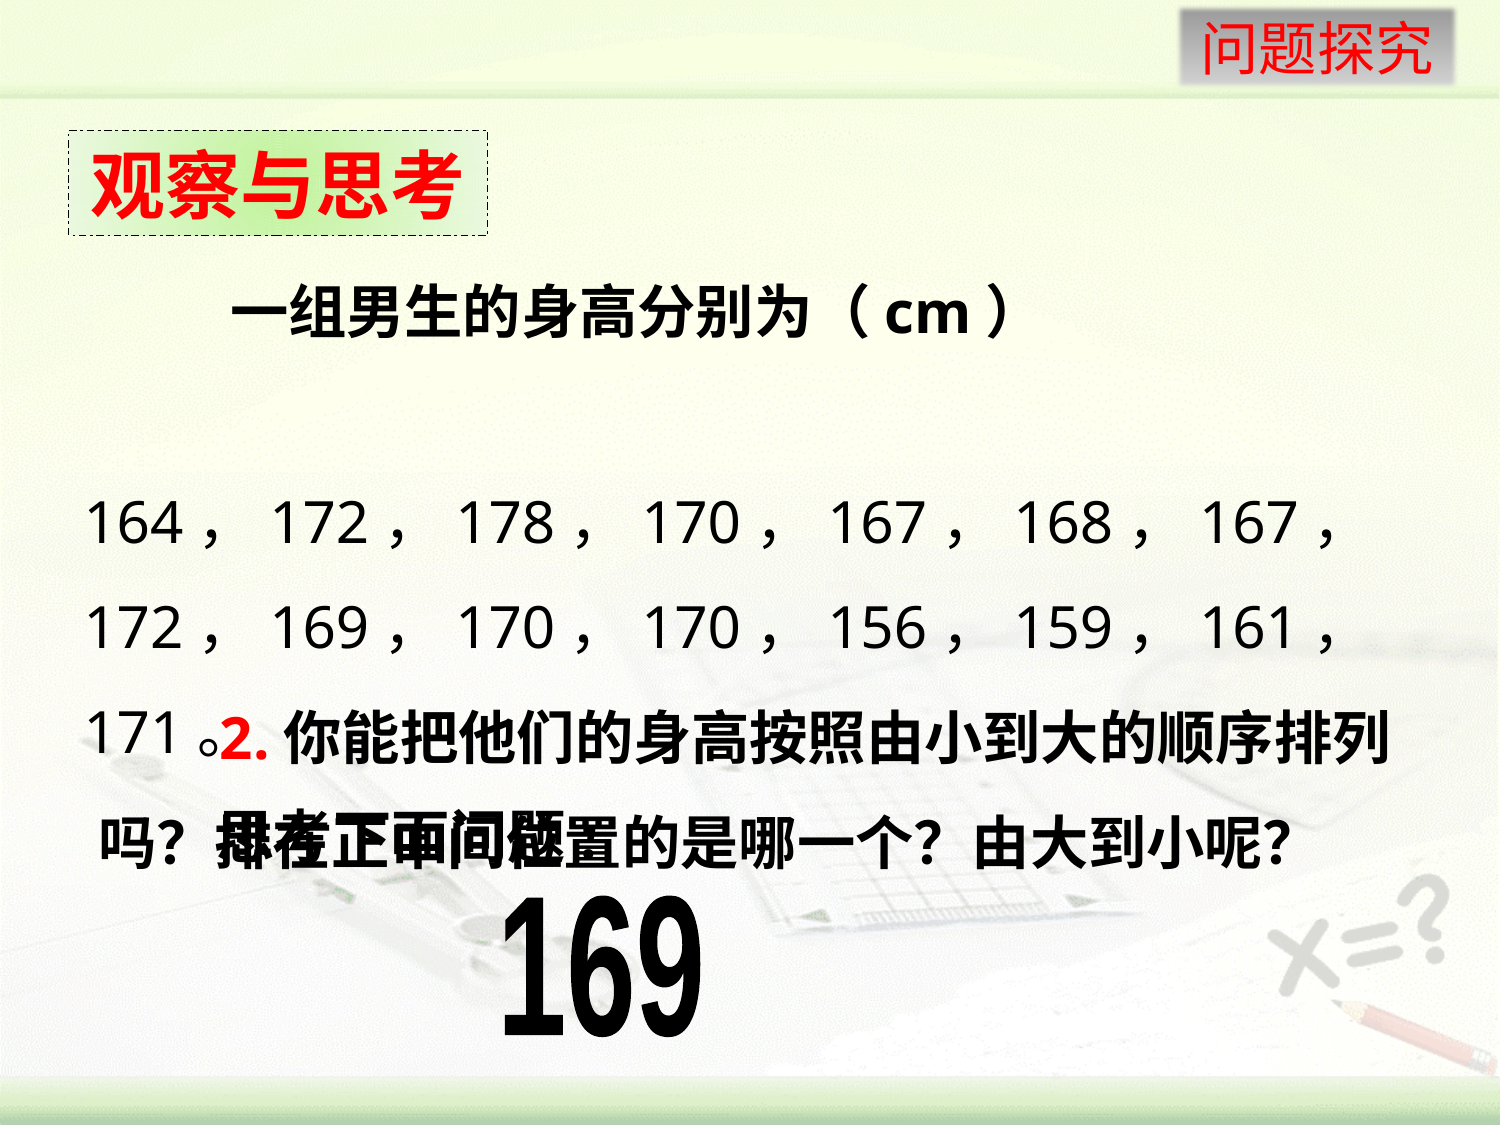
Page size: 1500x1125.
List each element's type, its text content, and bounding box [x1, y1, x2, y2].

text_box 观察与思考 [68, 130, 488, 233]
list 2.你能把他们的身高按照由小到大的顺序排列吗？排在正中间位置的是哪一个？由大到小呢？ [83, 659, 1416, 896]
picture [0, 0, 1500, 1125]
text_box 一组男生的身高分别为（cm） 164，172，178，170，167，168，167，172，169，170，170，156，159，161，171。 思考下面问题: [68, 233, 1431, 659]
